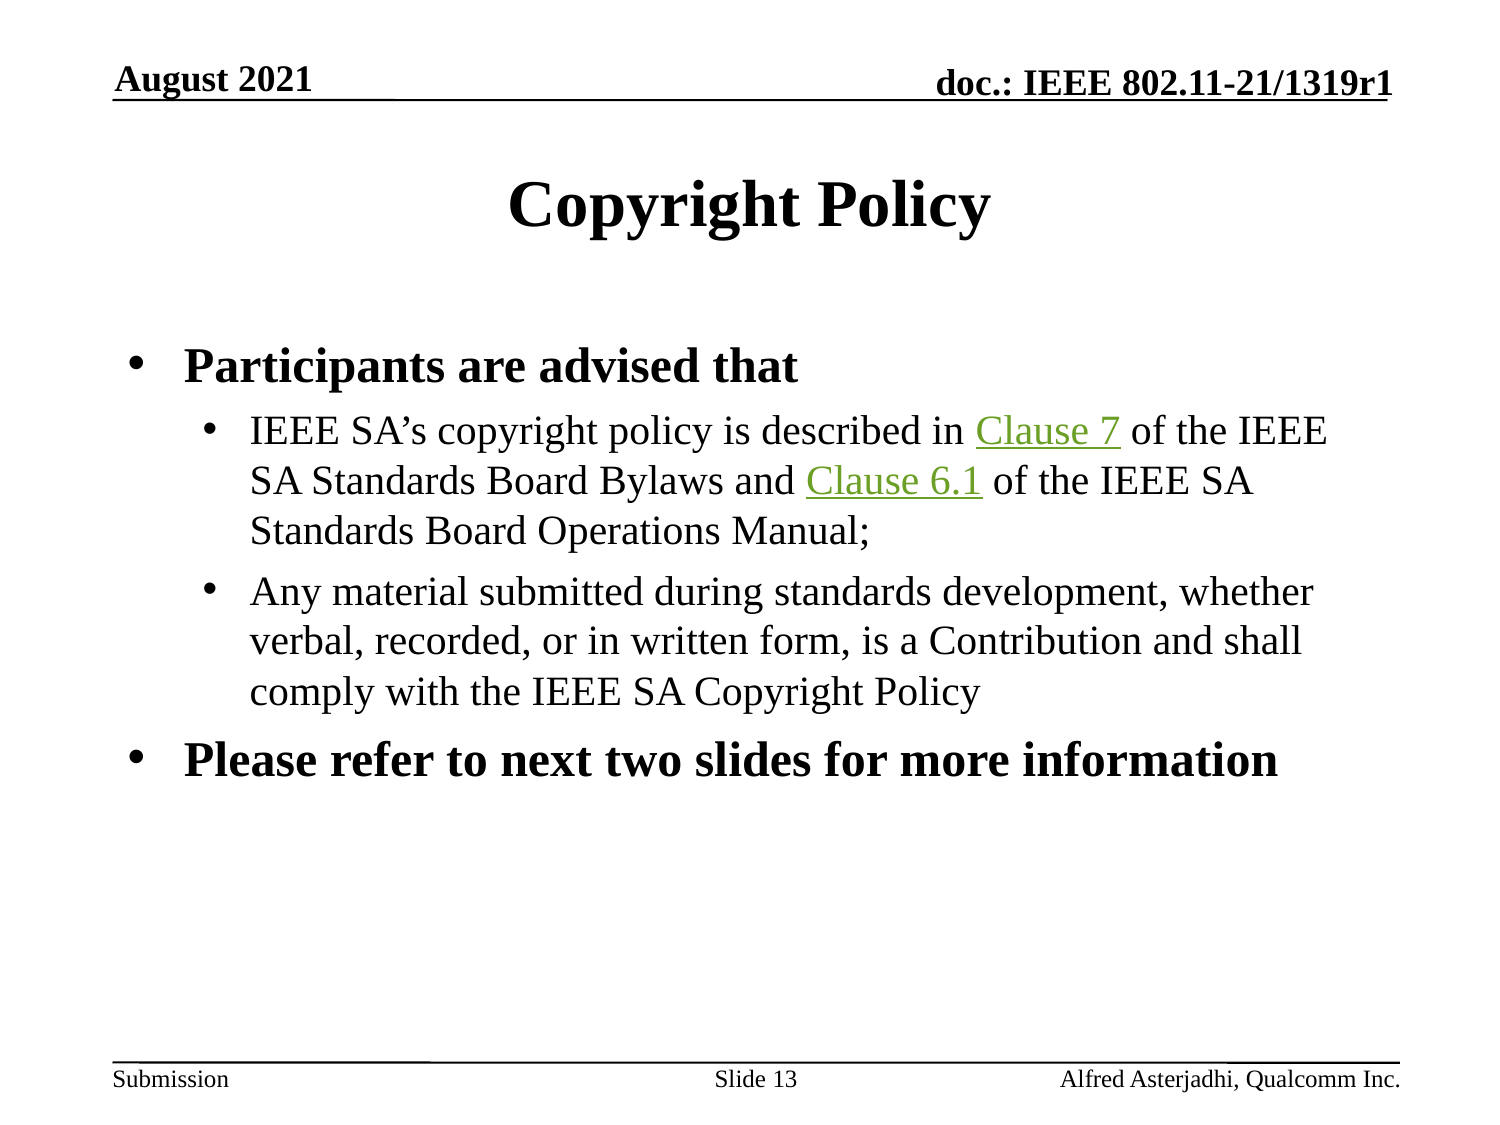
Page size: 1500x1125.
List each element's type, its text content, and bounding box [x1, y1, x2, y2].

list Participants are advised that IEEE SA’s copyright policy is described in Clause 7 of the IEEE SA Standards Board Bylaws and Clause 6.1 of the IEEE SA Standards Board Operations Manual; Any material submitted during standards development, whether verbal, recorded, or in written form, is a Contribution and shall comply with the IEEE SA Copyright Policy Please refer to next two slides for more information [112, 324, 1388, 1000]
title Copyright Policy [112, 112, 1388, 288]
footer Alfred Asterjadhi, Qualcomm Inc. [878, 1061, 1402, 1093]
slide_number Slide 13 [712, 1061, 800, 1123]
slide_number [114, 54, 423, 100]
